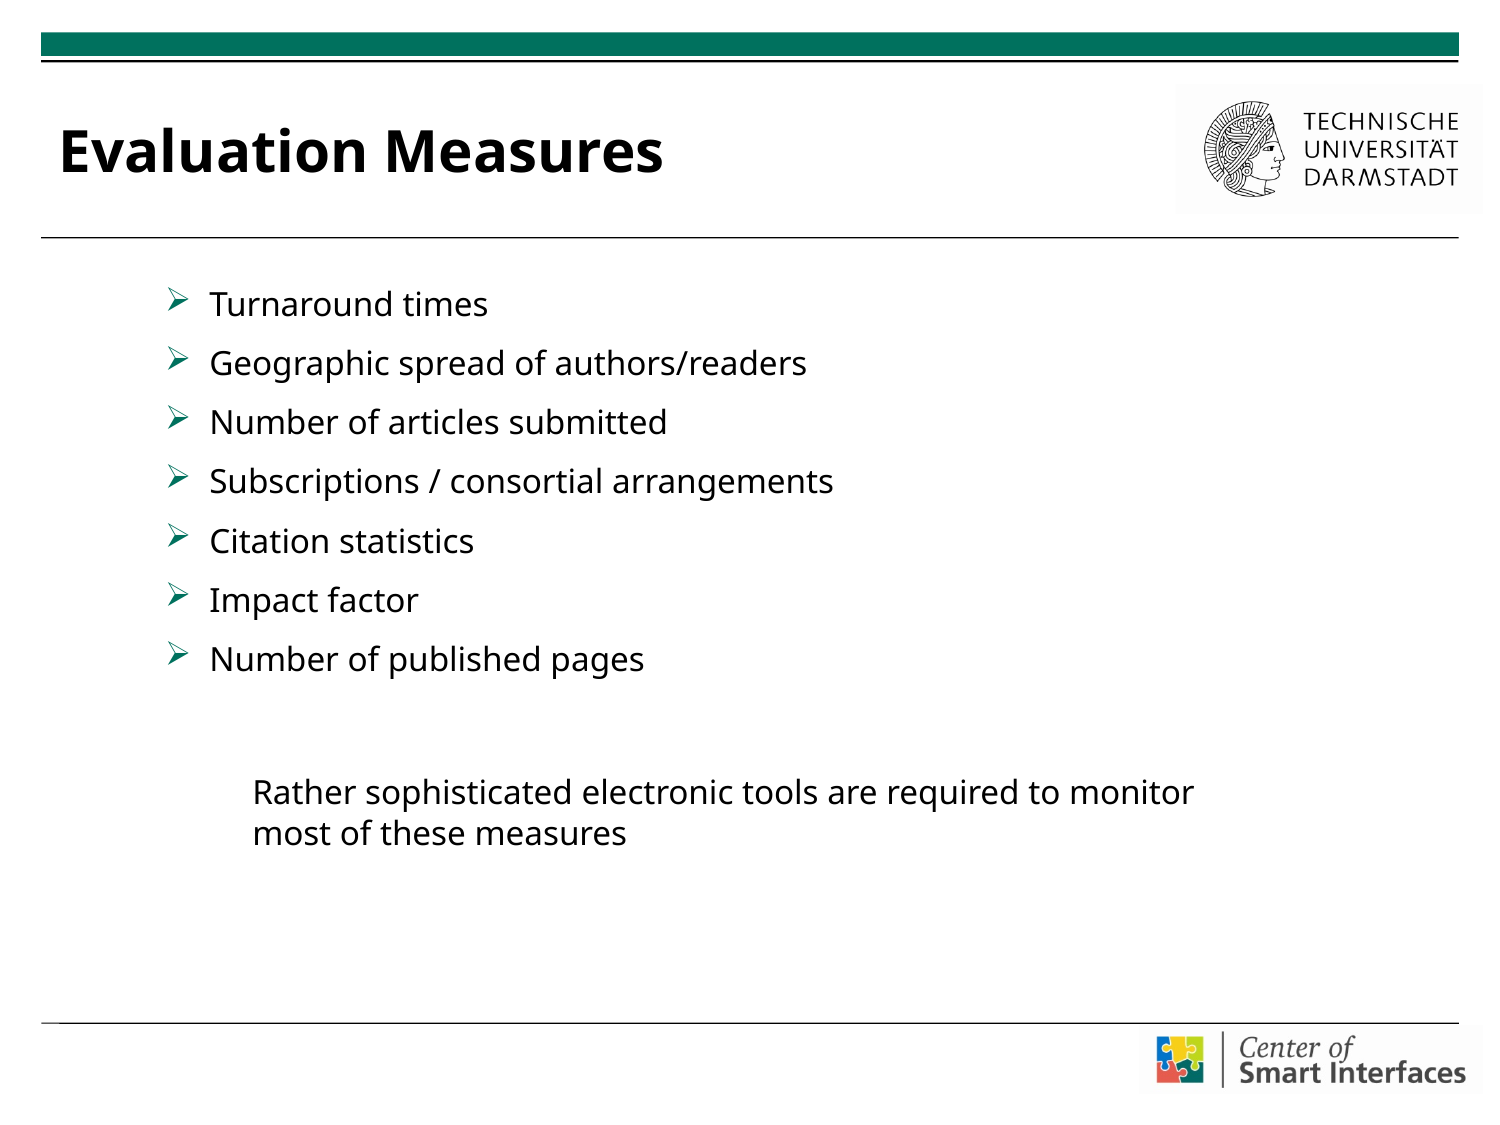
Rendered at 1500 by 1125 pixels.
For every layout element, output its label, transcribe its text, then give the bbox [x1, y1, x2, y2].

picture [1188, 84, 1483, 214]
text_box Rather sophisticated electronic tools are required to monitor most of these measures [237, 764, 1241, 859]
picture [1139, 1025, 1483, 1094]
list Turnaround times Geographic spread of authors/readers Number of articles submitted Subscriptions / consortial arrangements Citation statistics Impact factor Number of published pages [149, 275, 1341, 705]
title Evaluation Measures [58, 79, 1188, 218]
